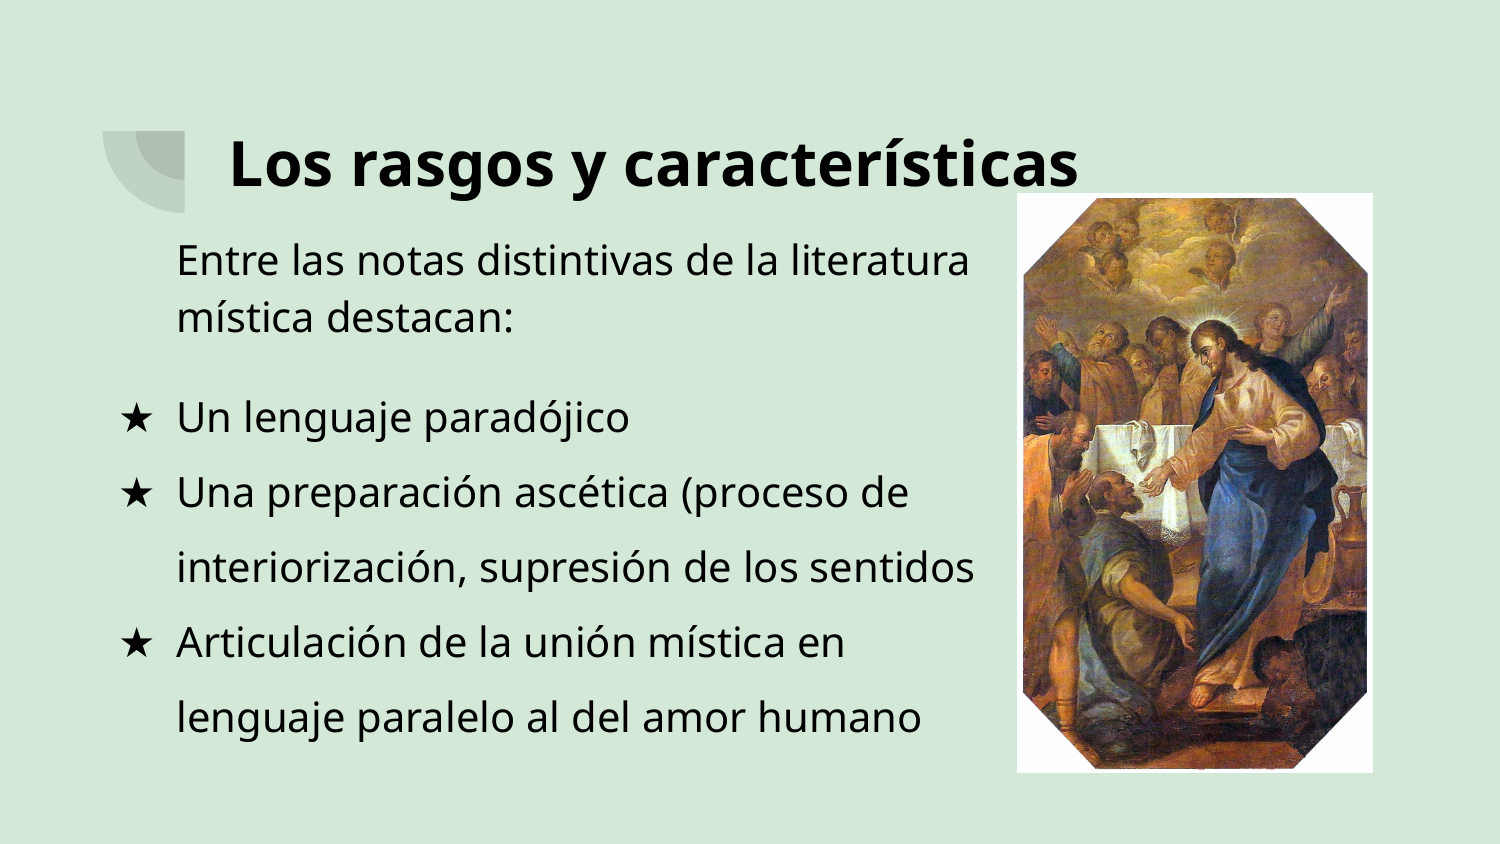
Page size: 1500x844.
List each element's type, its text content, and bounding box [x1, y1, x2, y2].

picture [1016, 193, 1373, 773]
list Entre las notas distintivas de la literatura mística destacan: Un lenguaje paradójico Una preparación ascética (proceso de interiorización, supresión de los sentidos Articulación de la unión mística en lenguaje paralelo al del amor humano [86, 211, 1017, 790]
title Los rasgos y características [213, 98, 1368, 211]
